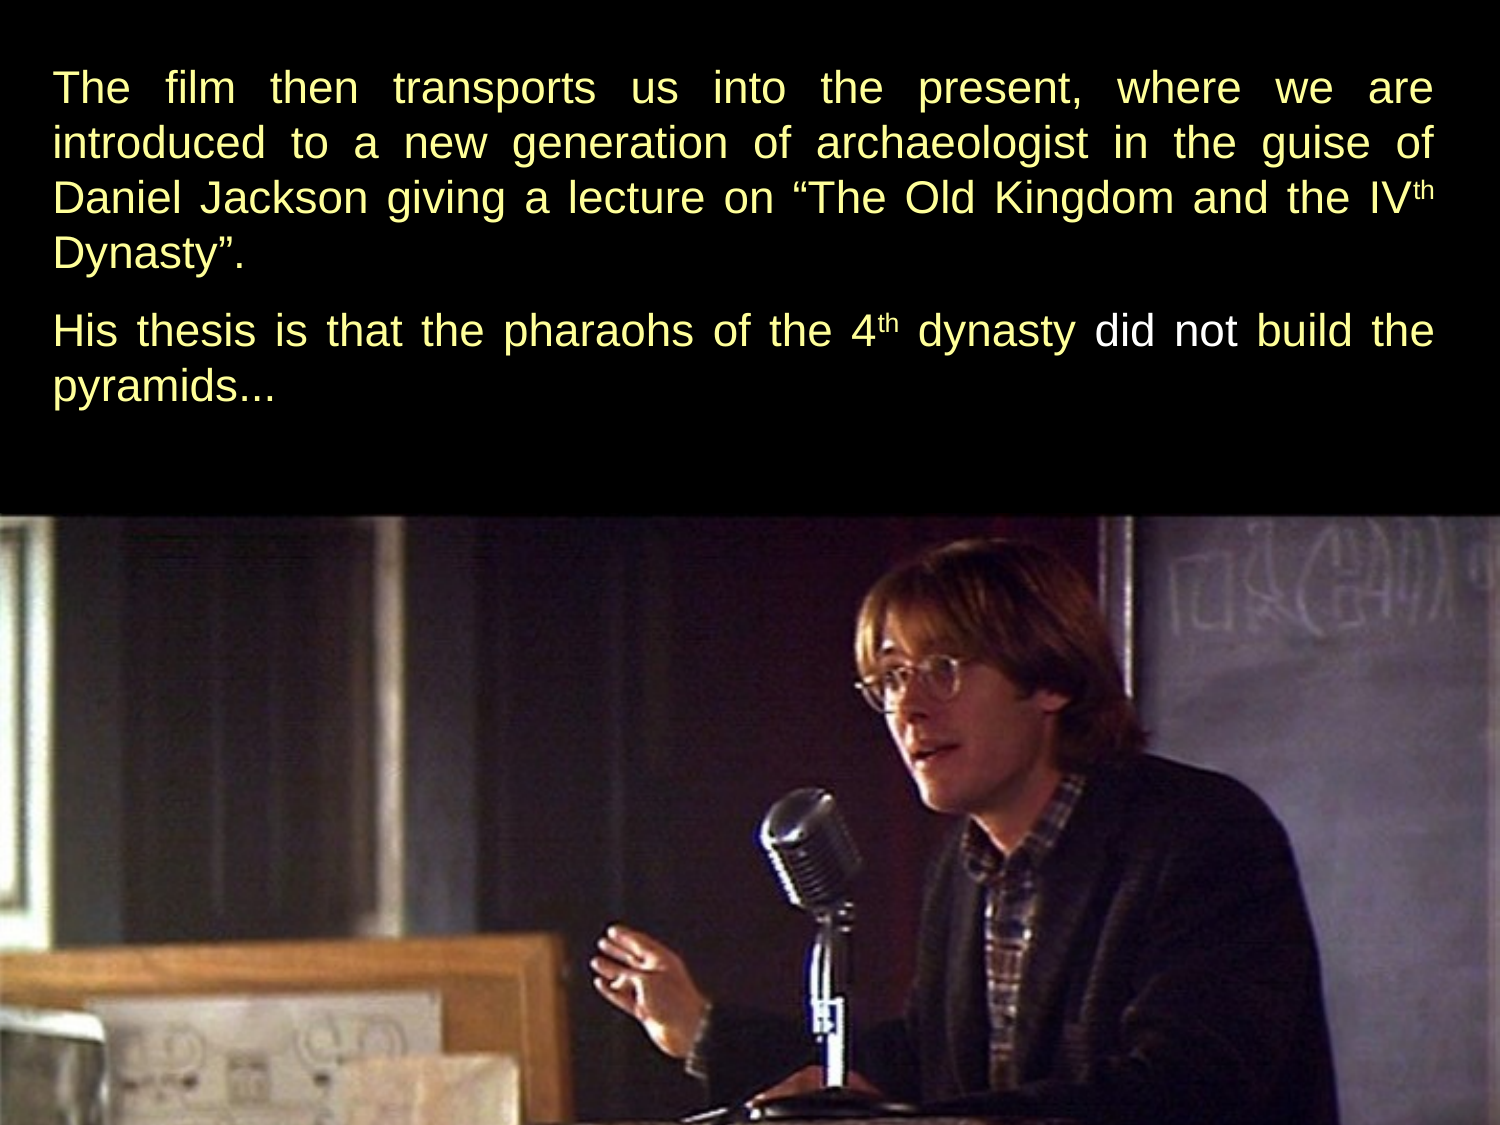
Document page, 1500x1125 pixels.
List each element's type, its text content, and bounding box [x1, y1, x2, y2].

text_box The film then transports us into the present, where we are introduced to a new generation of archaeologist in the guise of Daniel Jackson giving a lecture on “The Old Kingdom and the IVth Dynasty”. His thesis is that the pharaohs of the 4th dynasty did not build the pyramids... [37, 49, 1450, 418]
picture [0, 0, 1500, 1125]
